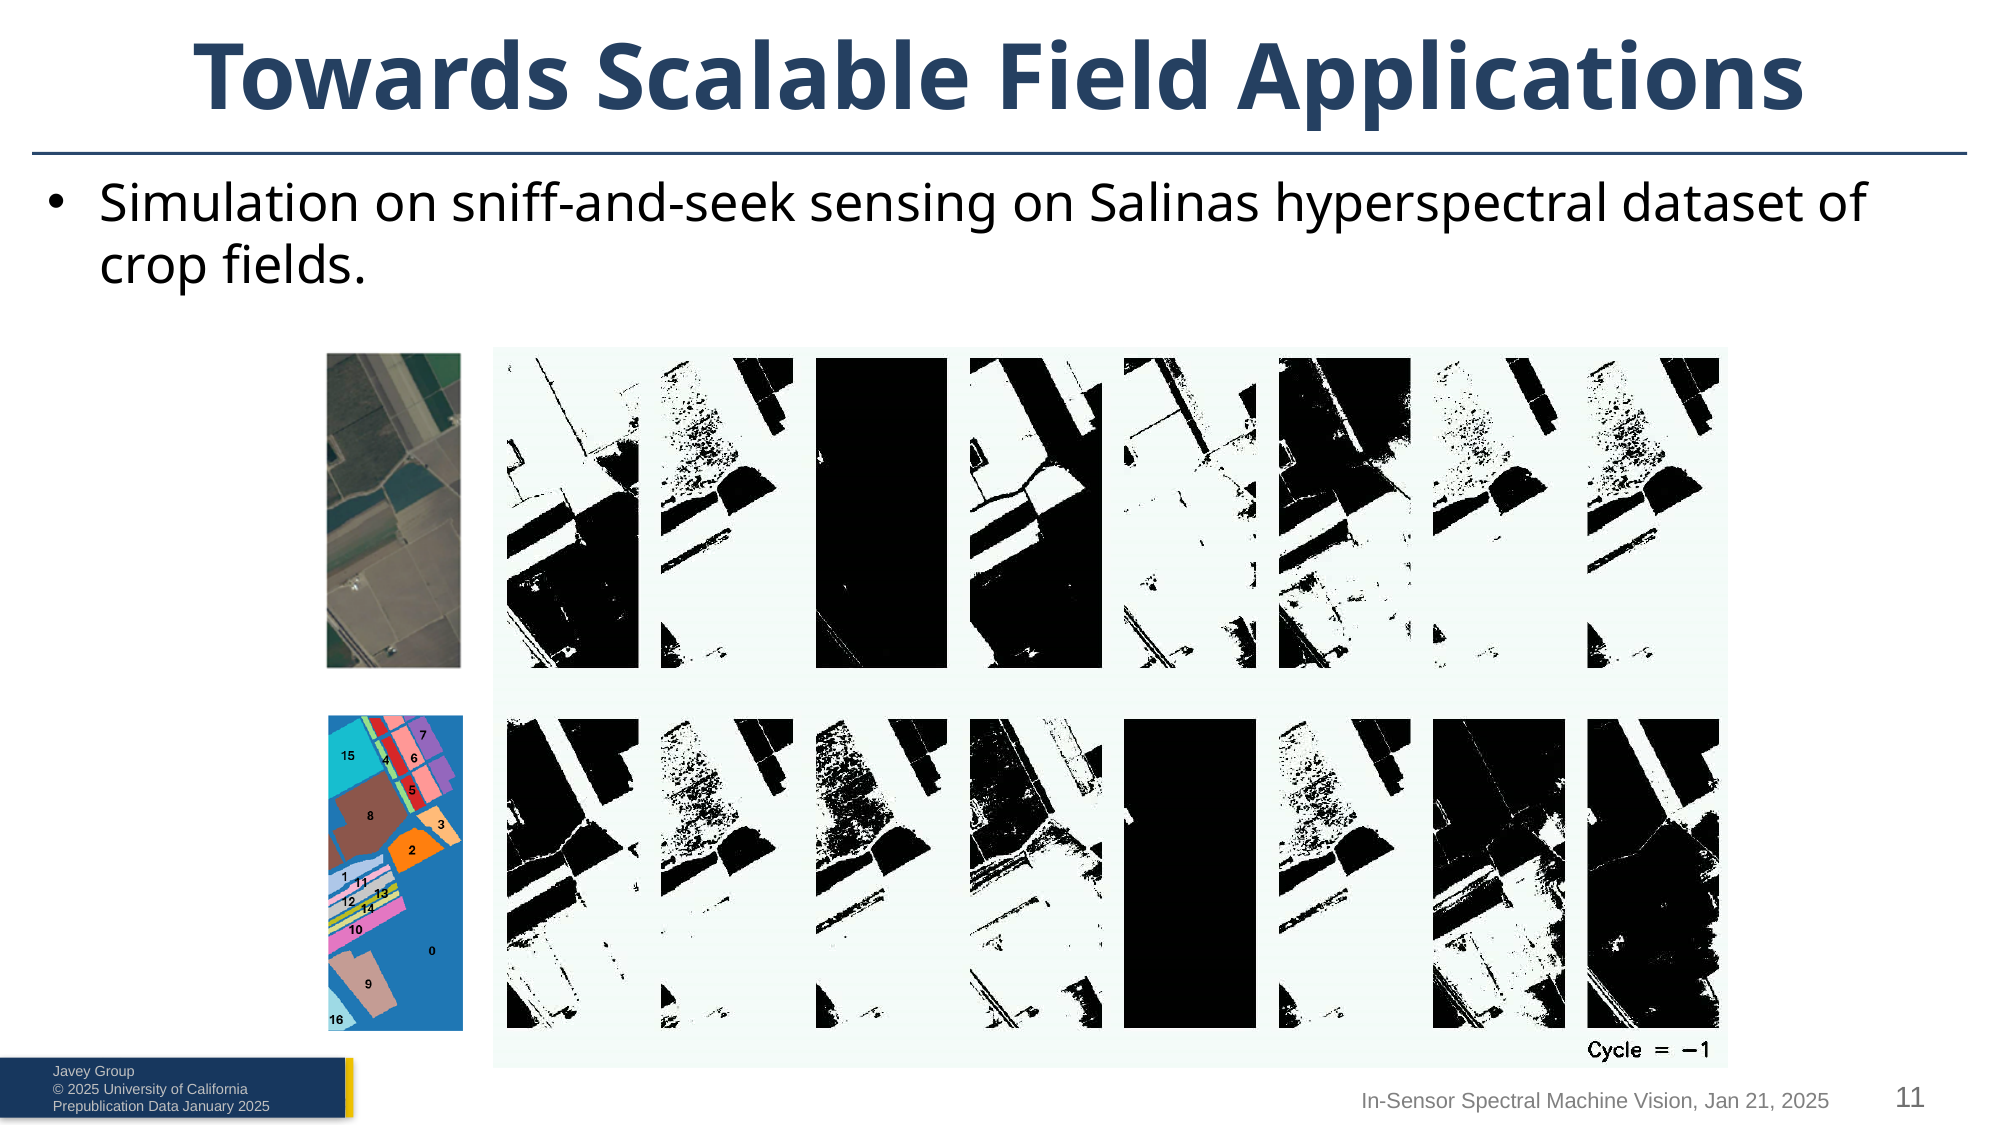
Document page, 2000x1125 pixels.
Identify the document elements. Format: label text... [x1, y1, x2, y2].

list Simulation on sniff-and-seek sensing on Salinas hyperspectral dataset of crop fields. [32, 161, 1968, 1039]
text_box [492, 346, 1729, 1069]
picture [322, 346, 468, 670]
title Towards Scalable Field Applications [32, 2, 1968, 144]
picture [319, 708, 466, 1037]
slide_number 11 [1846, 1060, 1941, 1121]
footer In-Sensor Spectral Machine Vision, Jan 21, 2025 [598, 1060, 1846, 1121]
